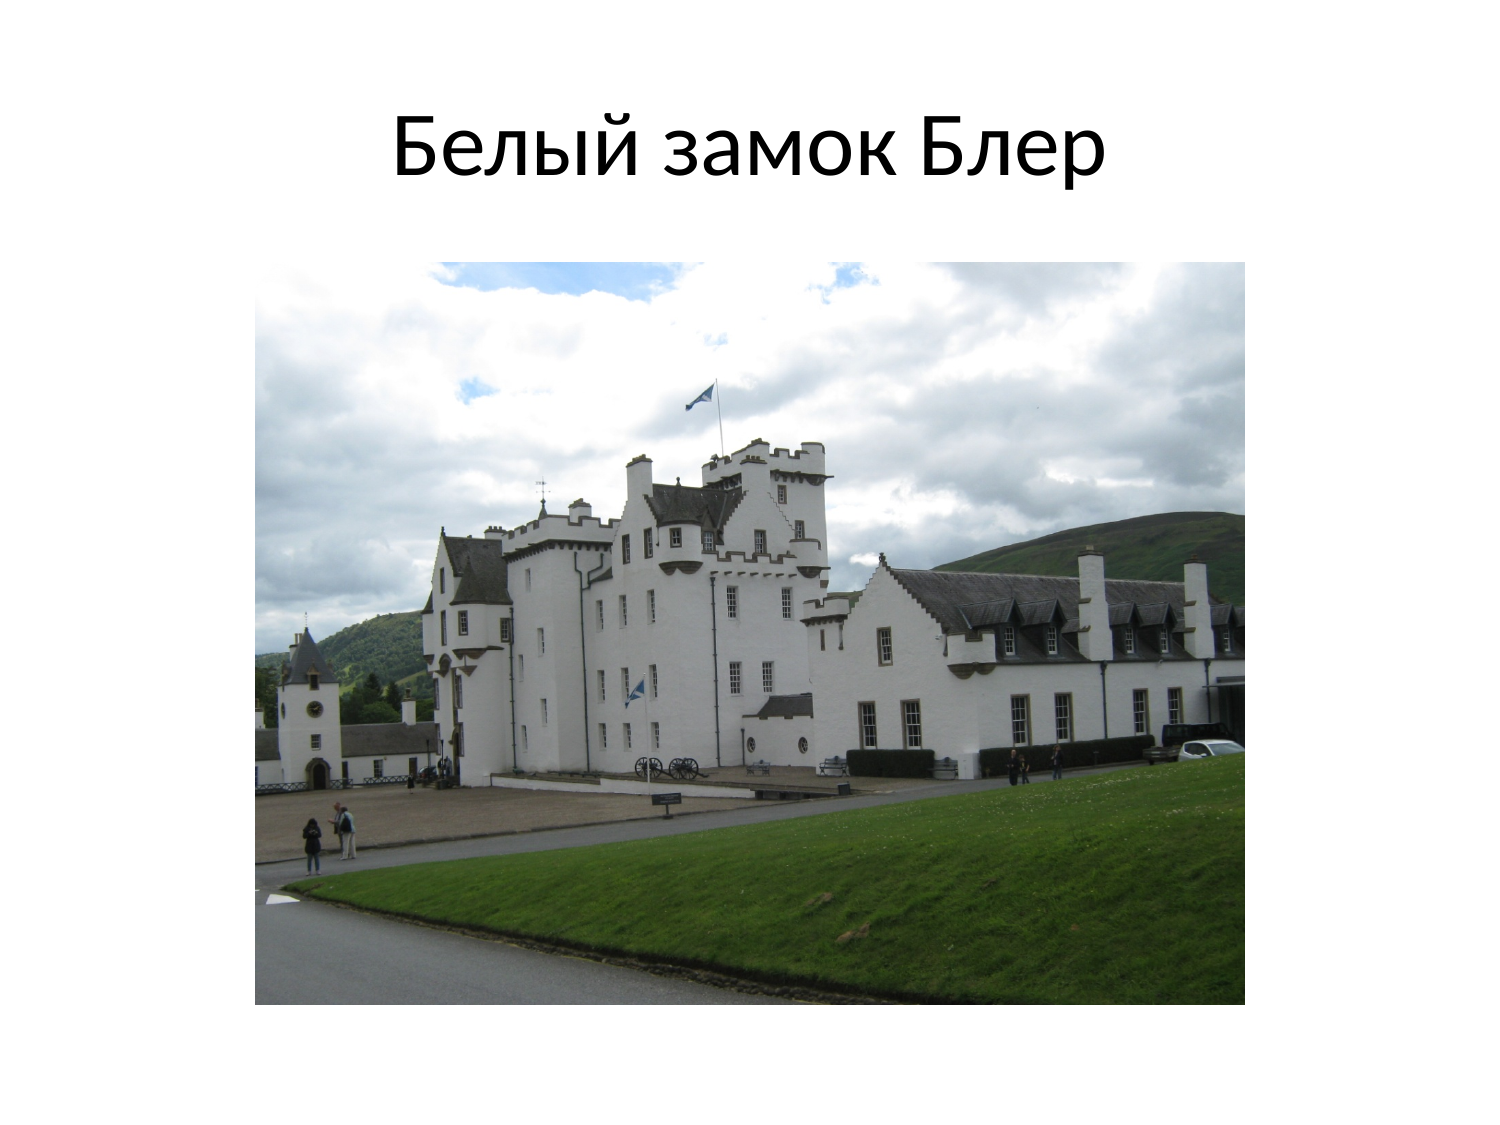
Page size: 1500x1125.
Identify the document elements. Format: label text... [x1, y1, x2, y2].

title Белый замок Блер [75, 45, 1425, 233]
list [254, 262, 1246, 1006]
